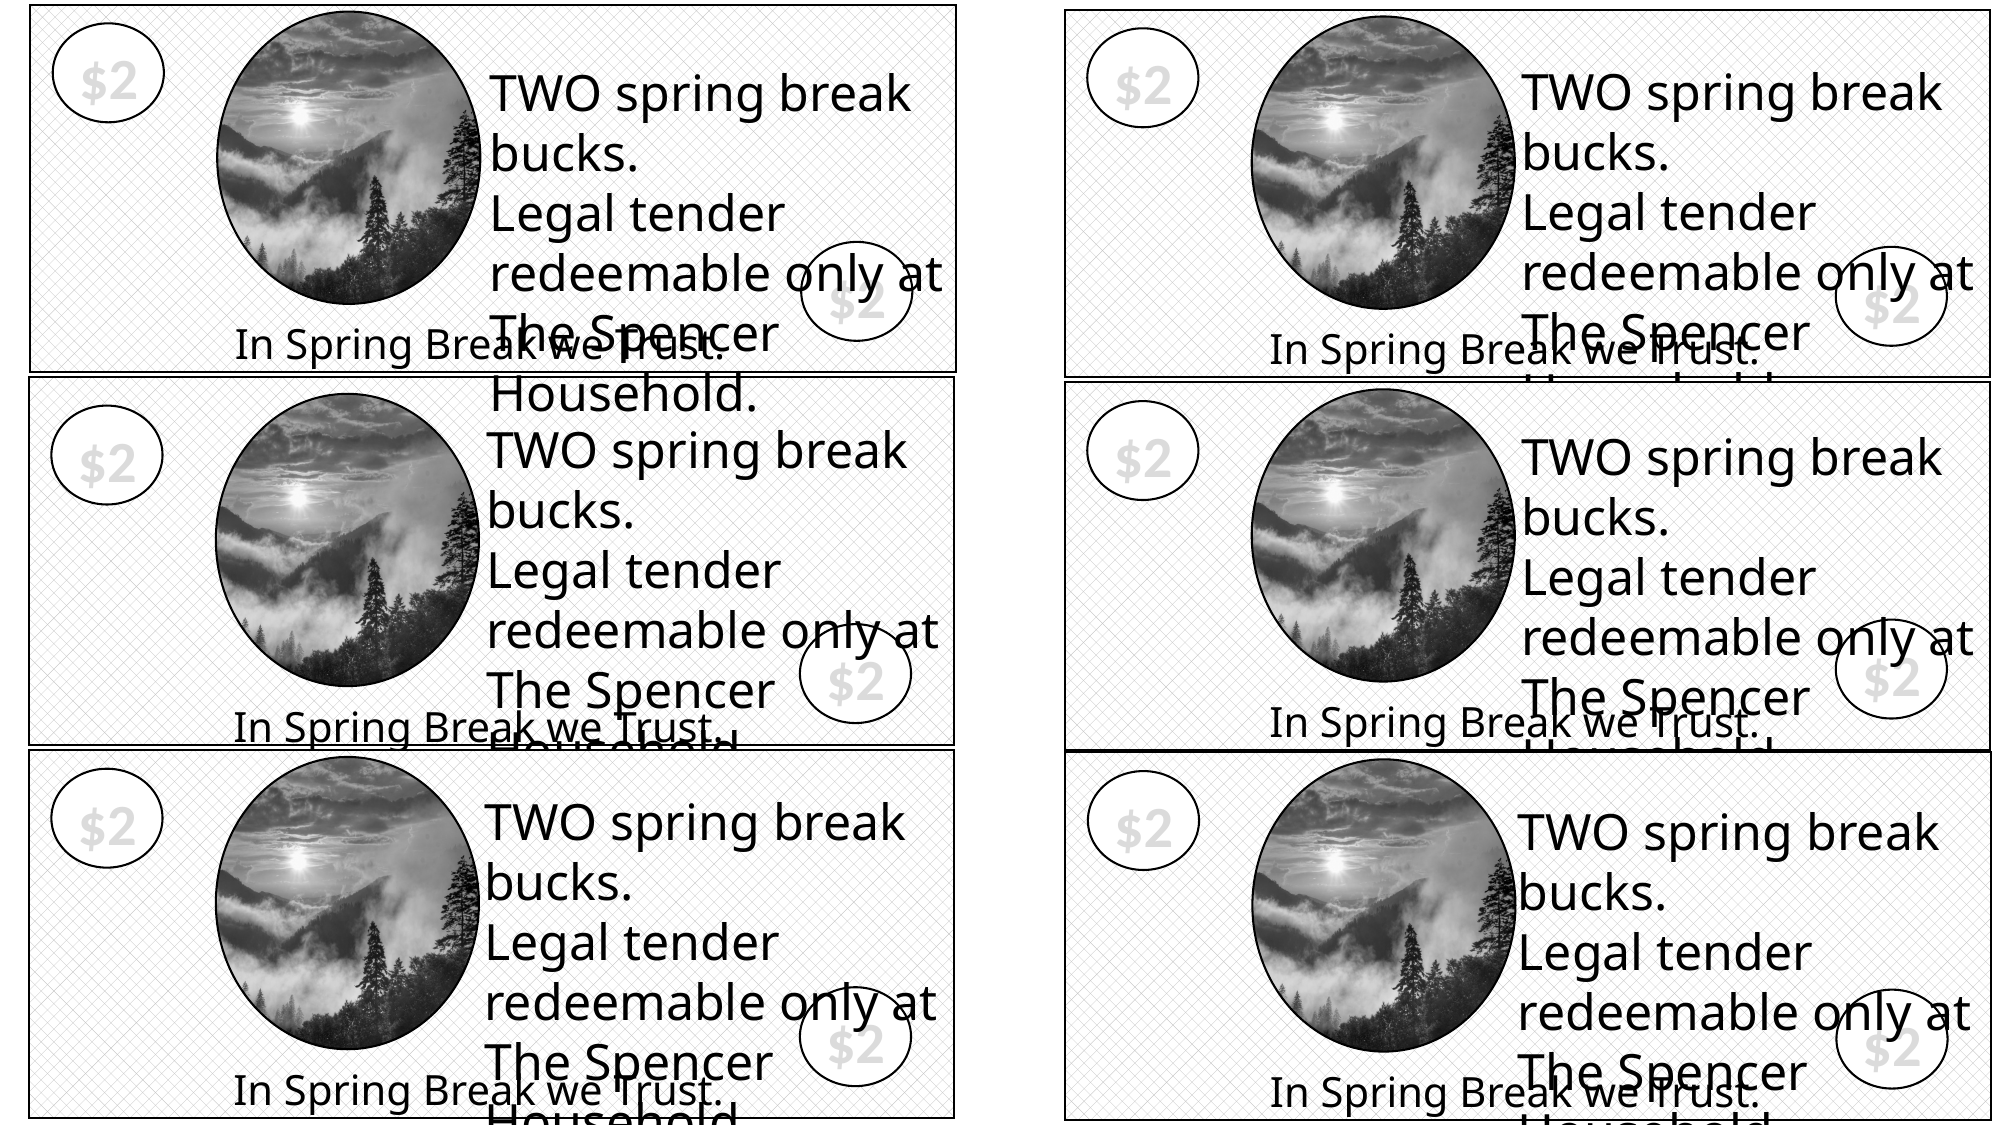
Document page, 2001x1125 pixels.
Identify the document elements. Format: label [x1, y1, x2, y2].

text_box [1044, 9, 2000, 378]
text_box [9, 4, 990, 373]
text_box [8, 749, 984, 1118]
text_box [1044, 752, 2000, 1120]
text_box [8, 377, 972, 749]
text_box [1044, 382, 2000, 750]
